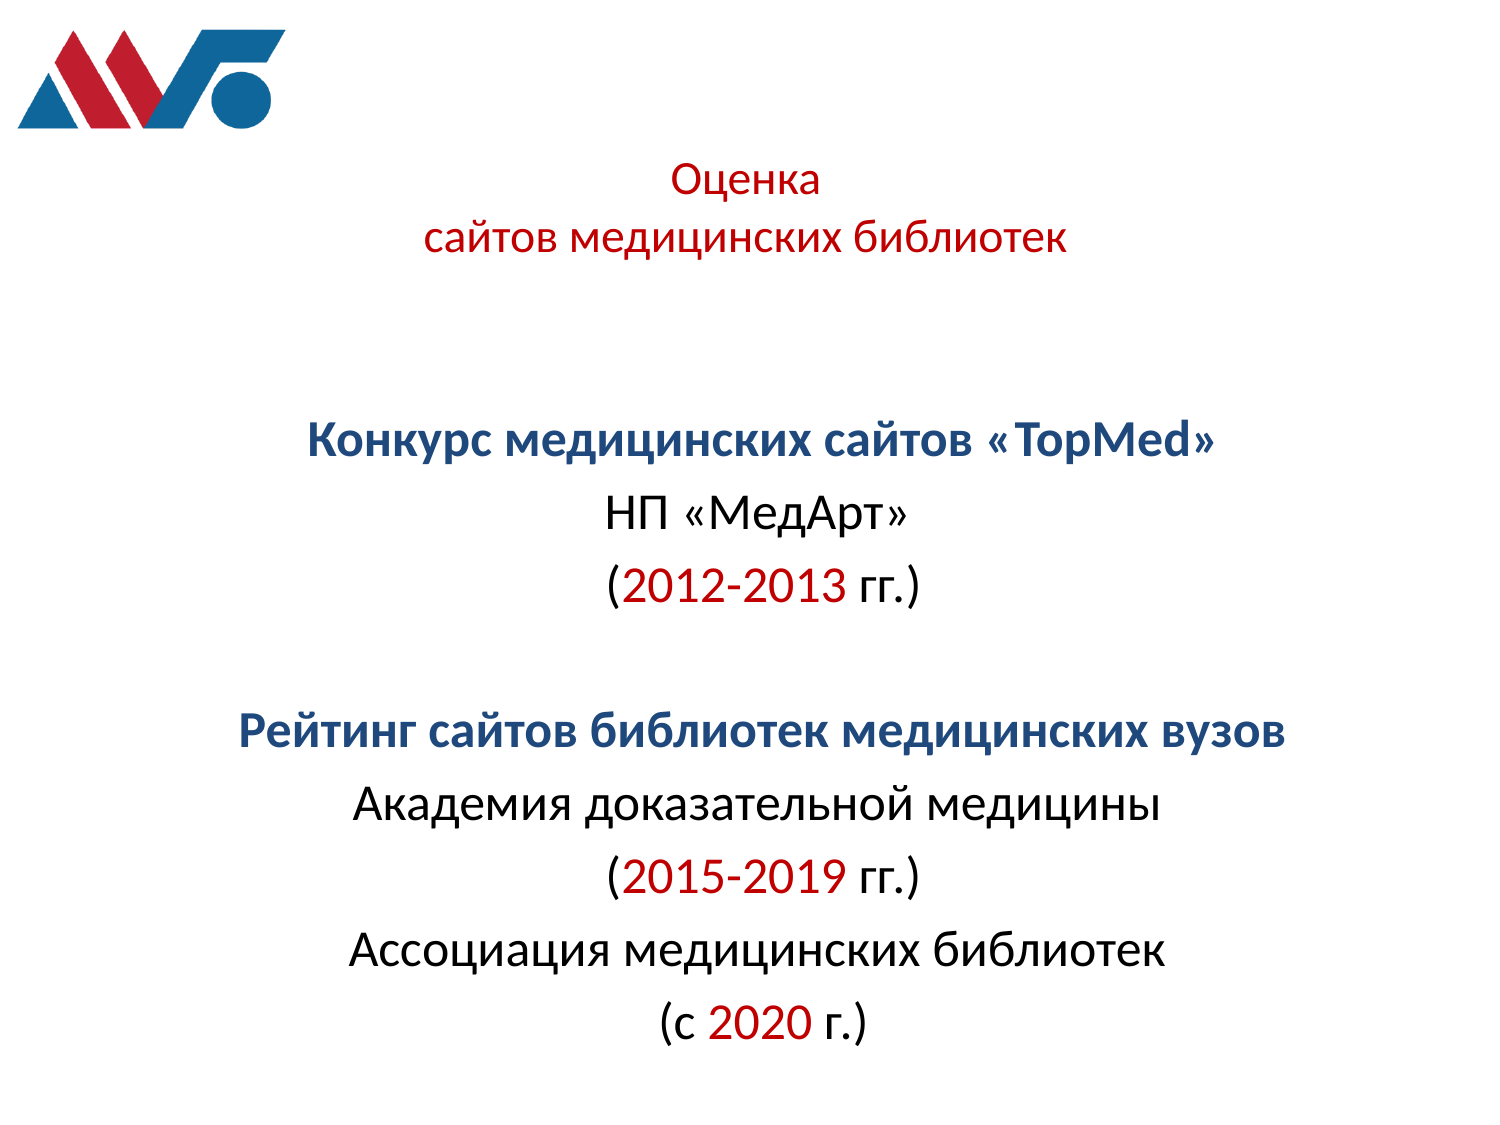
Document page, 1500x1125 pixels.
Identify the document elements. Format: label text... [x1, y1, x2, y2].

title Оценка сайтов медицинских библиотек [53, 139, 1439, 327]
picture [17, 29, 286, 129]
list Конкурс медицинских сайтов «TopMed» НП «МедАрт» (2012-2013 гг.) Рейтинг сайтов библиотек медицинских вузов Академия доказательной медицины (2015-2019 гг.) Ассоциация медицинских библиотек (с 2020 г.) [88, 397, 1439, 1059]
